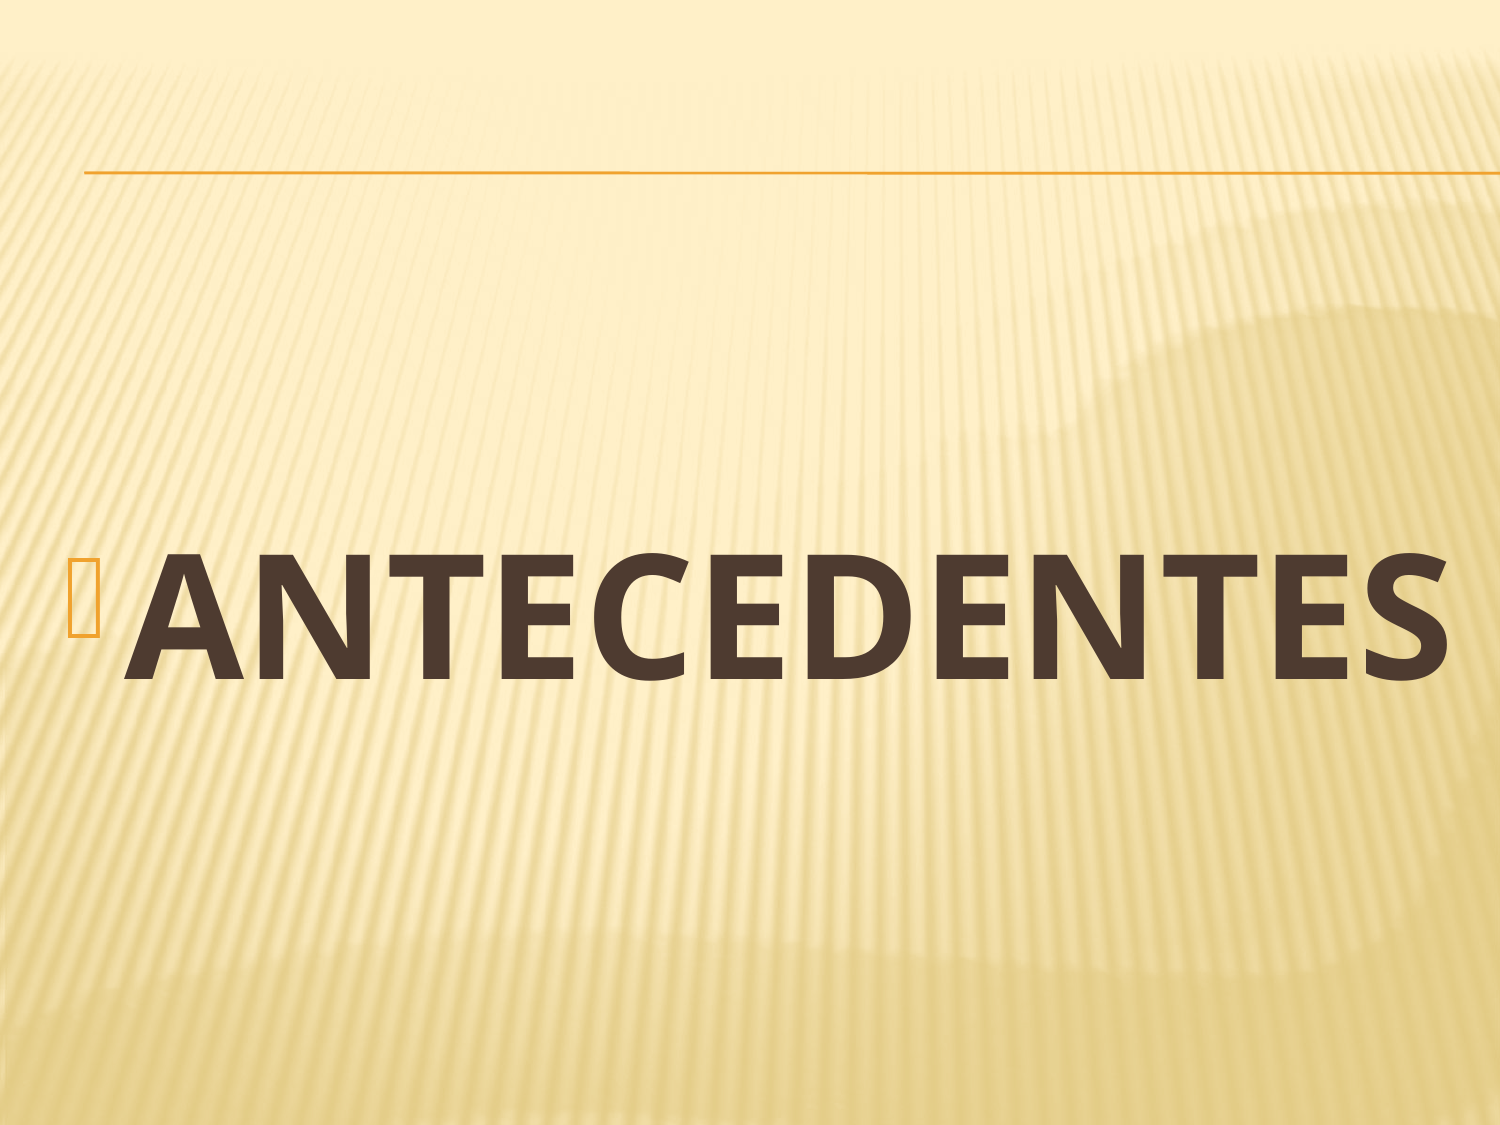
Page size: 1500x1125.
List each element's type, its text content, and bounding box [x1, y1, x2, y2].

list ANTECEDENTES [50, 254, 1475, 998]
